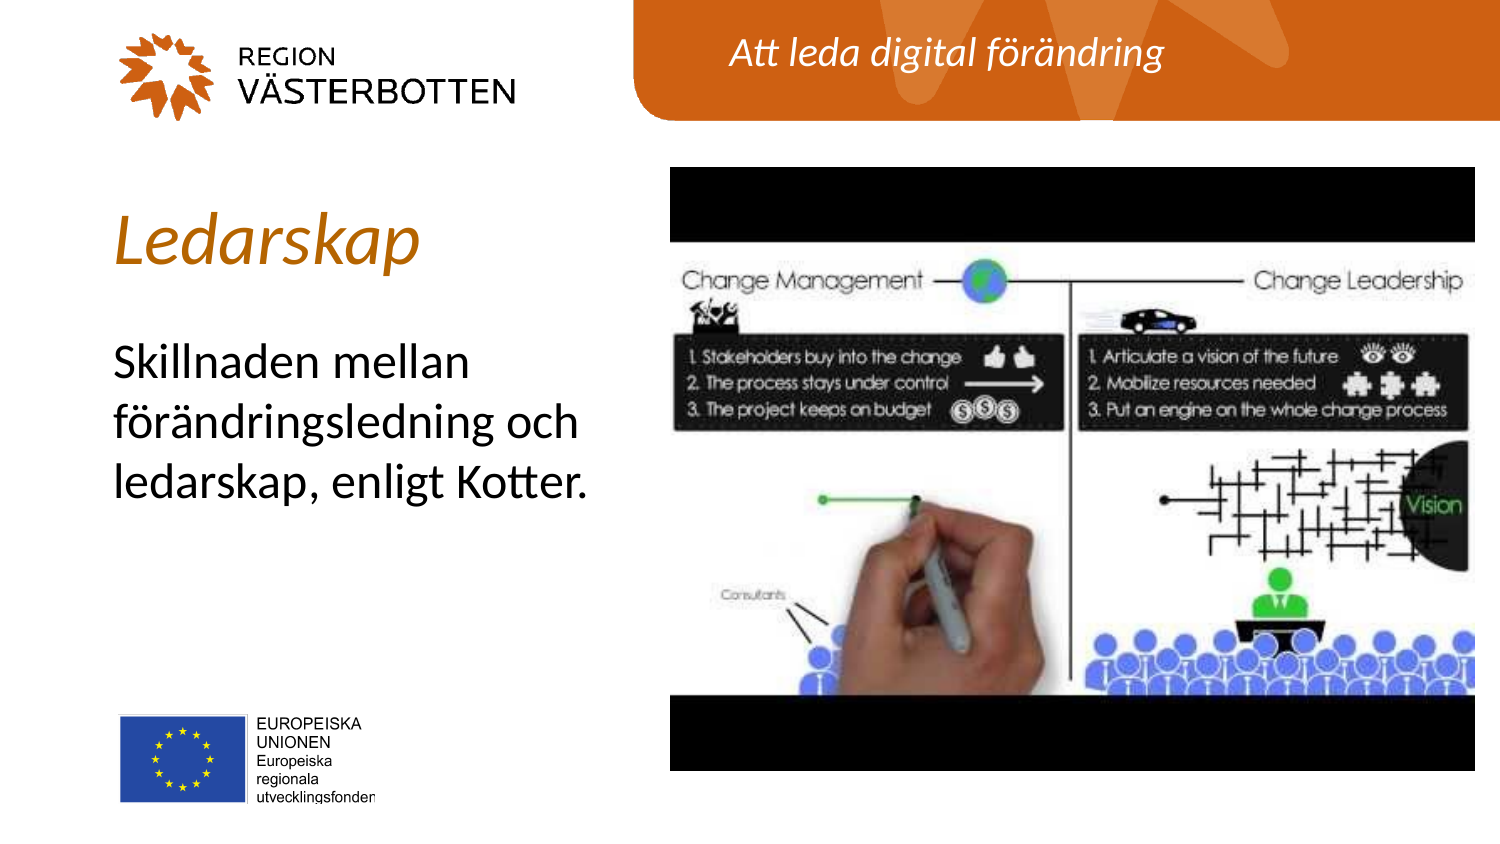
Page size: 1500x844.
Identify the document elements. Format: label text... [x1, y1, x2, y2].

picture [2, 0, 1500, 148]
text_box Skillnaden mellan förändringsledning och ledarskap, enligt Kotter. [98, 313, 635, 513]
picture [118, 714, 375, 804]
text_box Ledarskap [98, 182, 546, 297]
picture [670, 167, 1475, 771]
